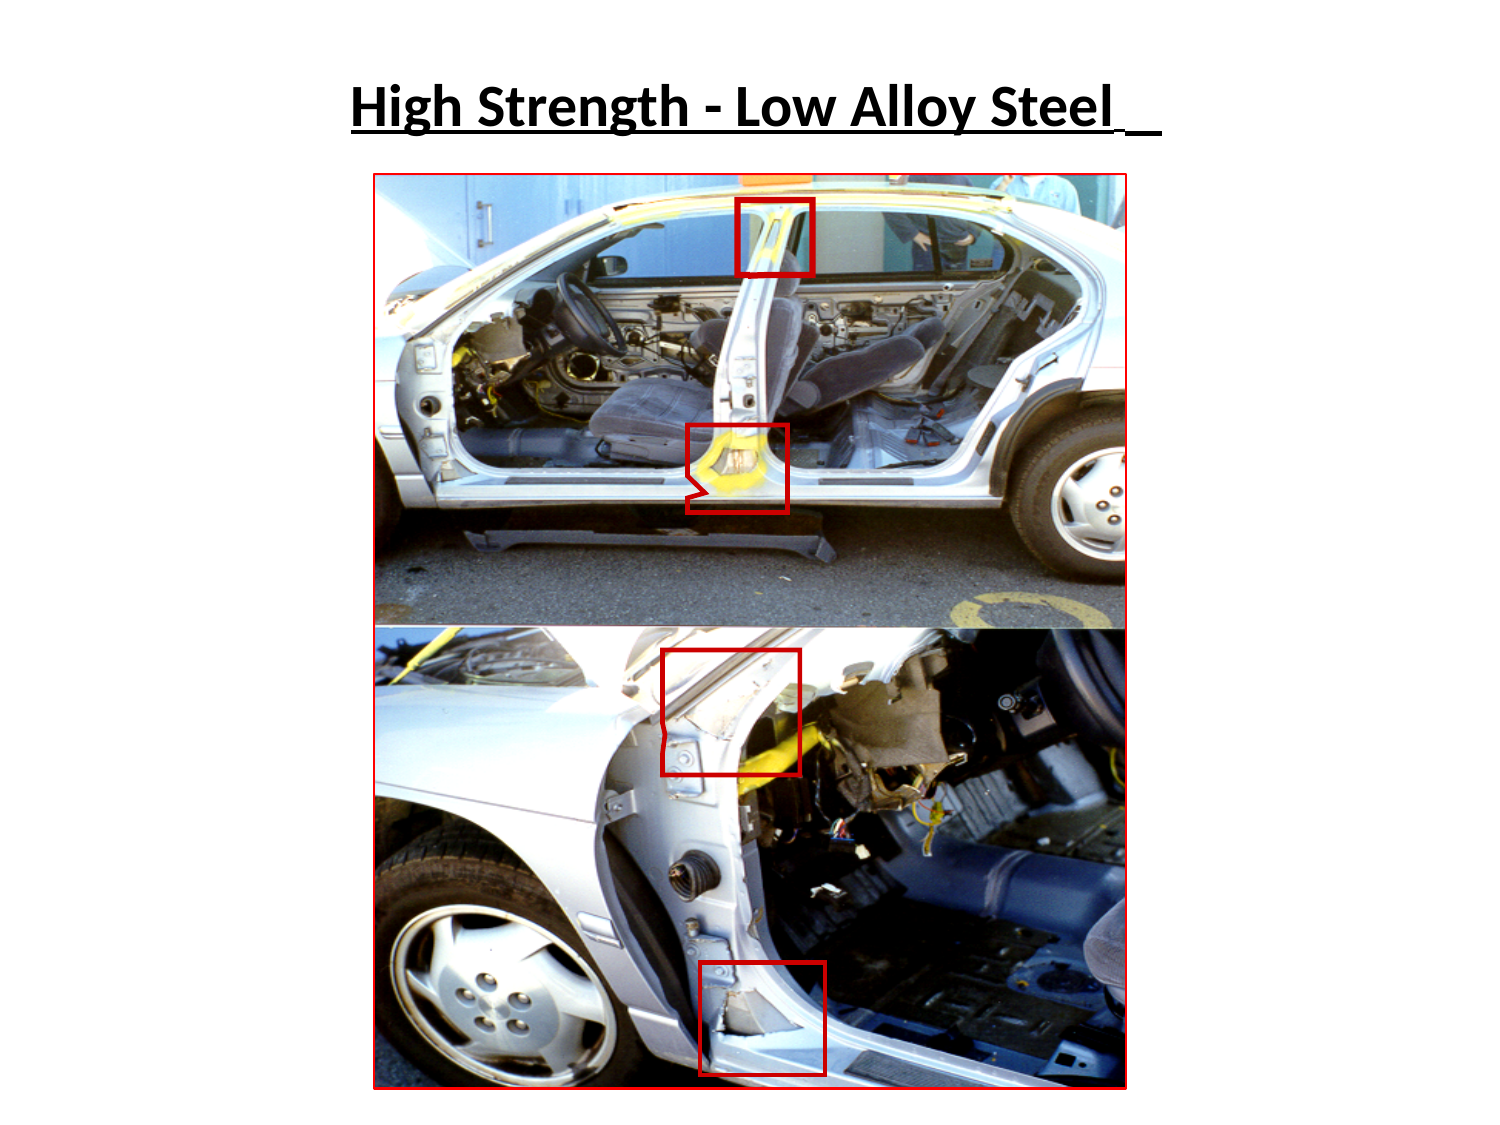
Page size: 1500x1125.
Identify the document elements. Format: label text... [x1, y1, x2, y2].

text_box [374, 174, 1126, 1088]
title High Strength - Low Alloy Steel [162, 37, 1350, 150]
